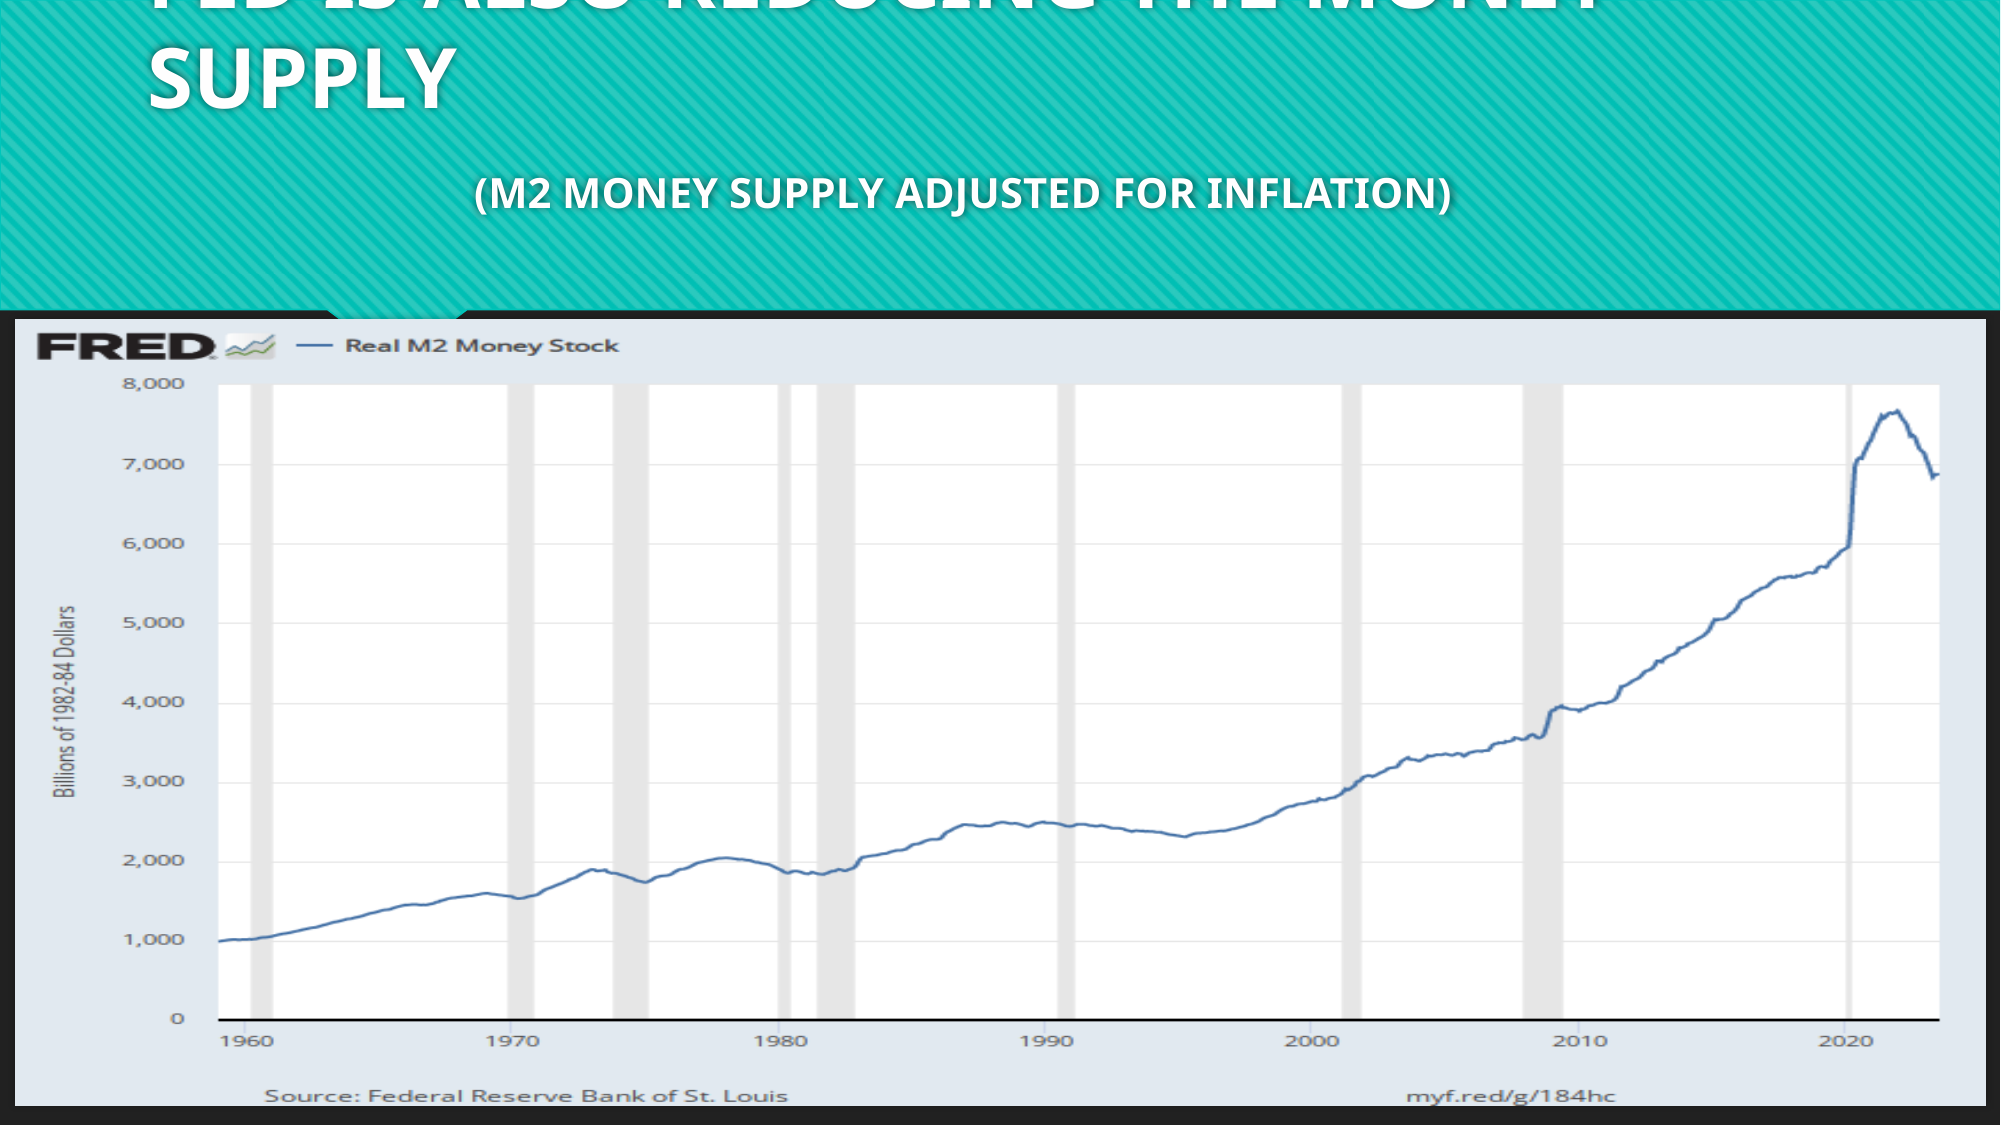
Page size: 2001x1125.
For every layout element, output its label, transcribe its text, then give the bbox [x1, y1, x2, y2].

title FED IS ALSO REDUCING THE MONEY SUPPLY (M2 MONEY SUPPLY ADJUSTED FOR INFLATION) [132, 73, 1868, 233]
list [15, 319, 1986, 1106]
